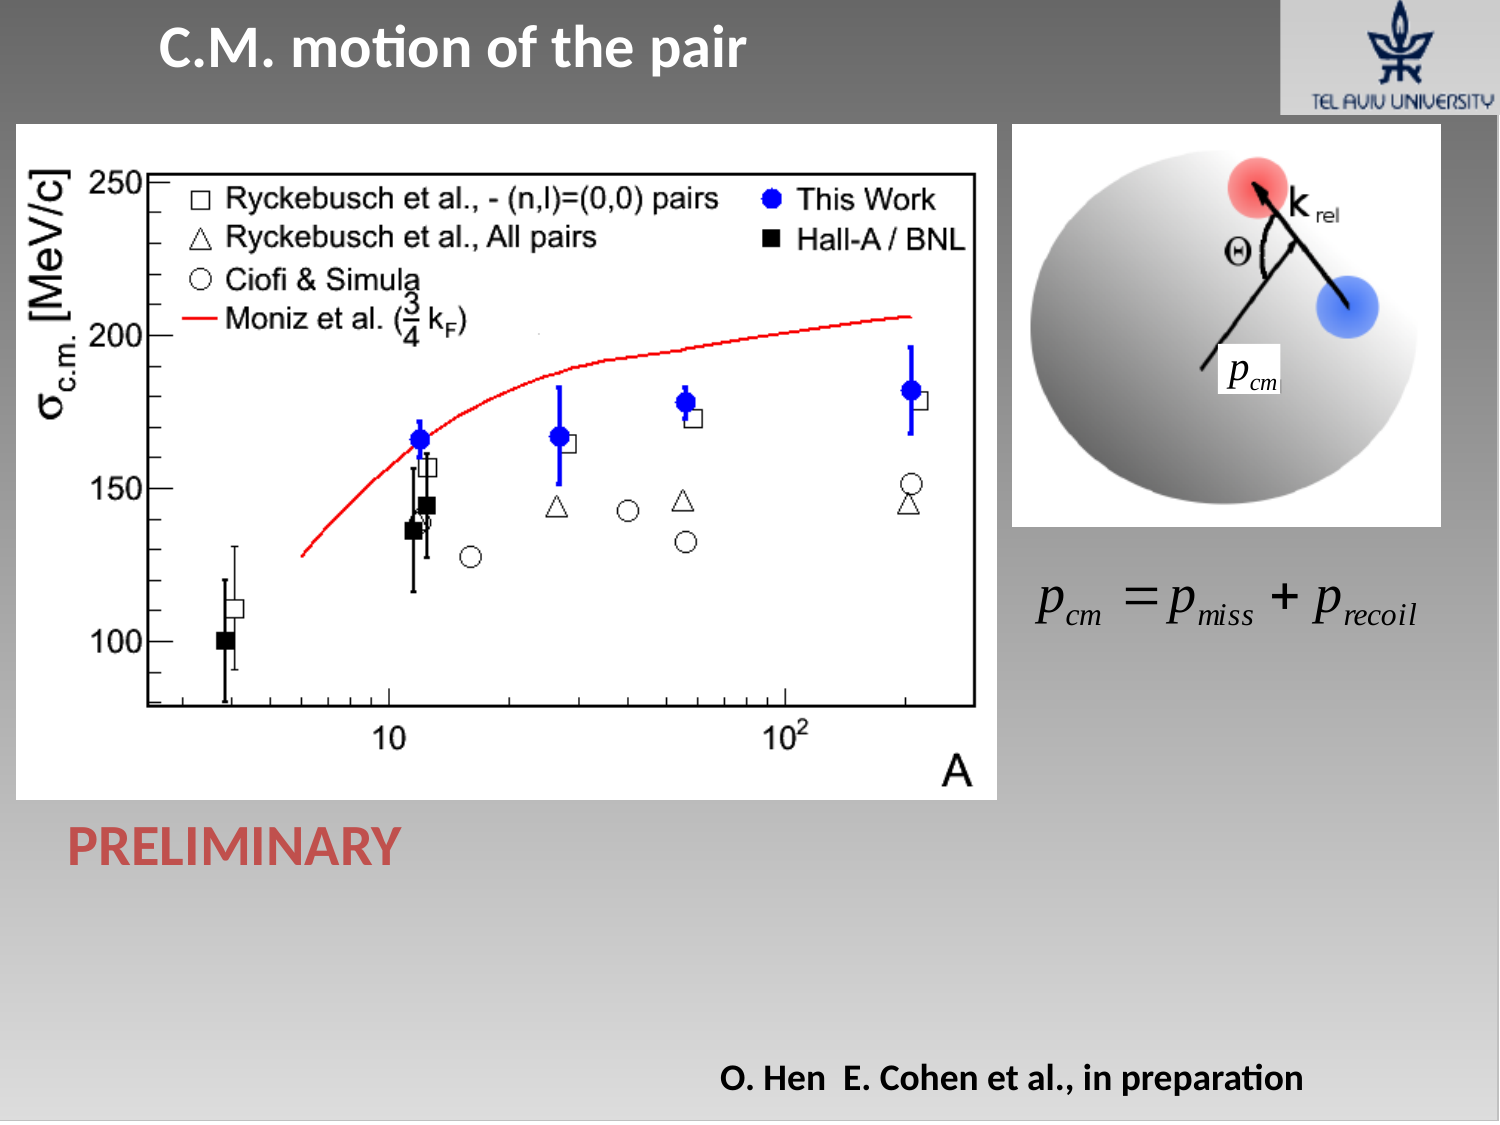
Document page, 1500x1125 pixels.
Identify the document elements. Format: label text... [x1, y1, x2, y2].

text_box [1217, 339, 1287, 402]
picture [1012, 124, 1441, 527]
title C.M. motion of the pair [0, 1, 996, 87]
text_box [1023, 557, 1430, 640]
text_box O. Hen E. Cohen et al., in preparation [705, 1045, 1320, 1106]
picture [15, 124, 998, 801]
picture [1280, 0, 1500, 115]
text_box PRELIMINARY [16, 809, 454, 885]
text_box [0, 0, 1499, 1121]
